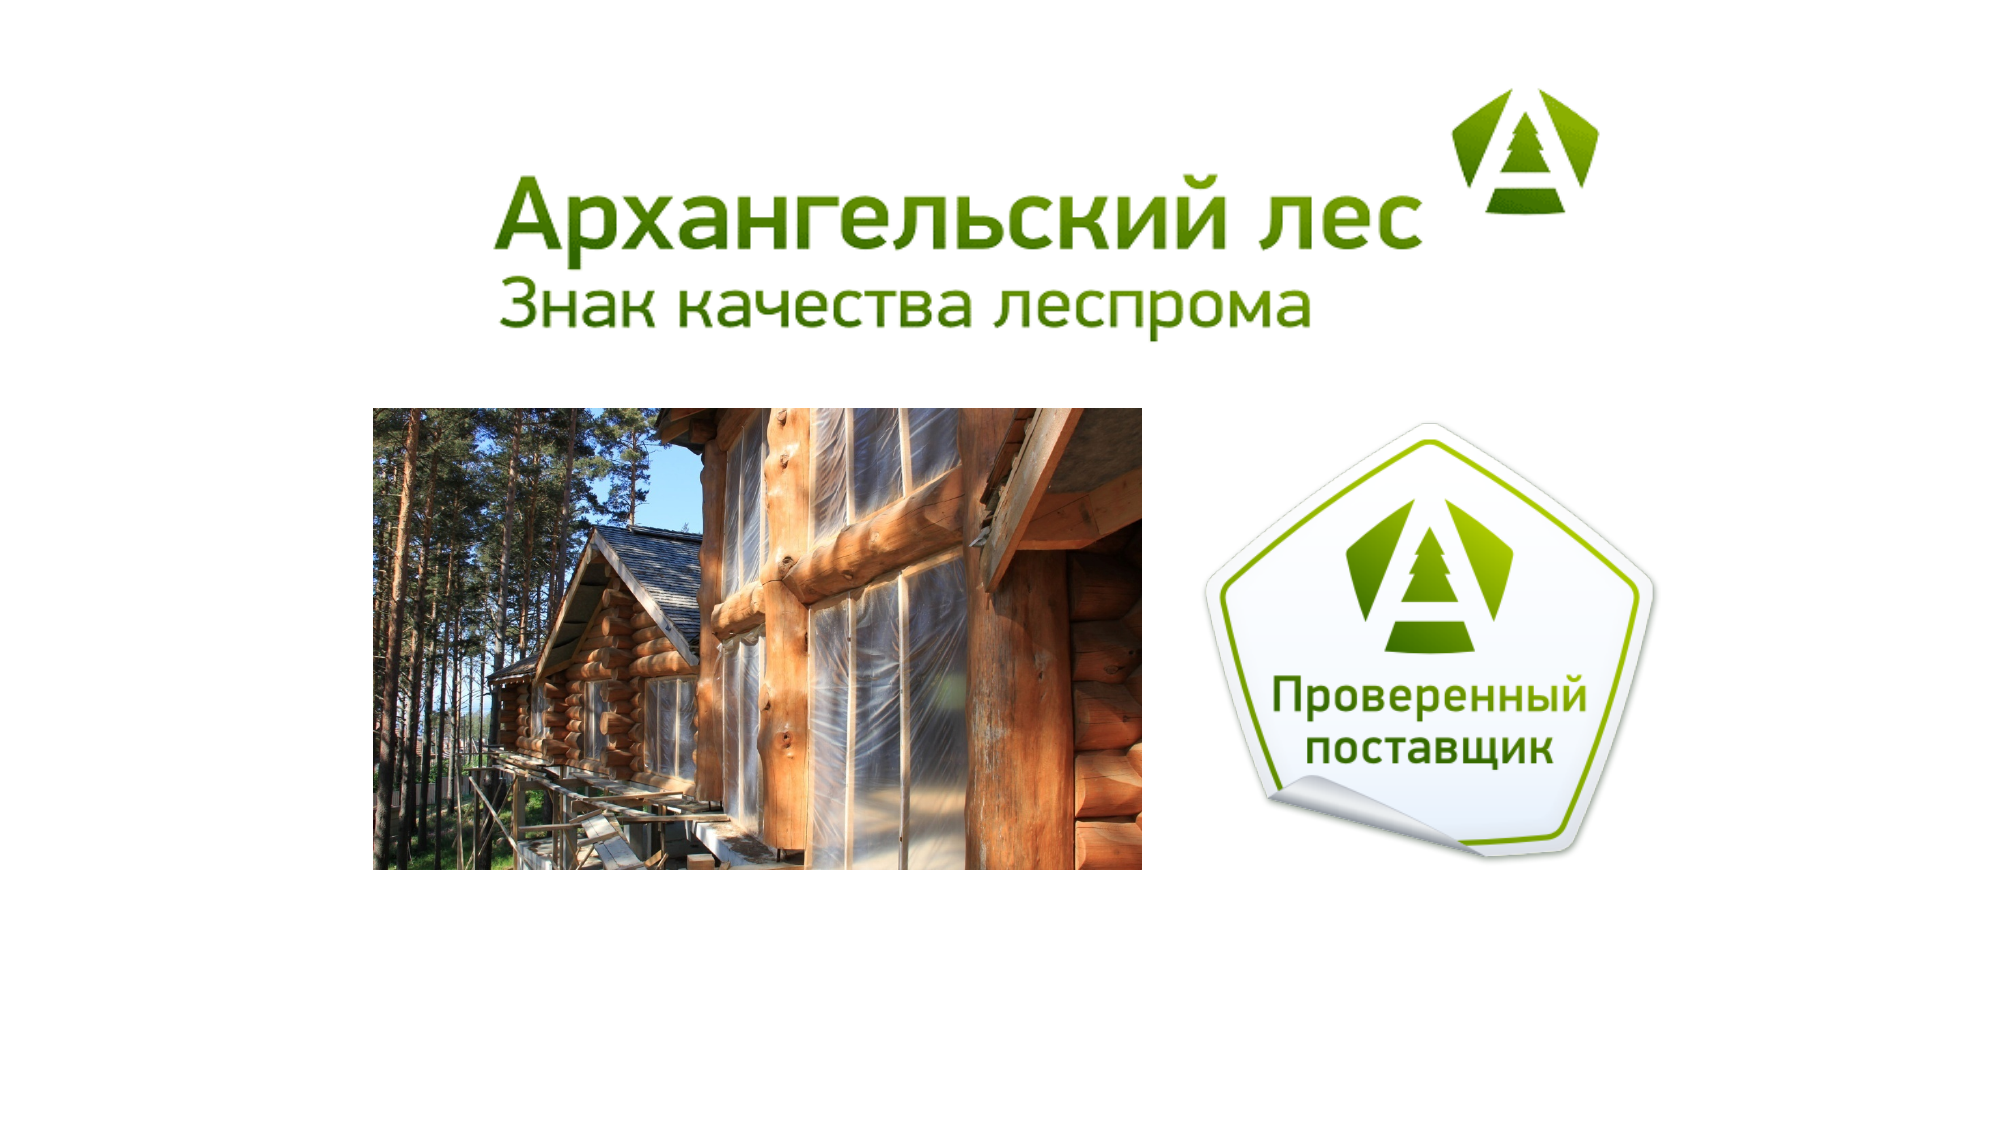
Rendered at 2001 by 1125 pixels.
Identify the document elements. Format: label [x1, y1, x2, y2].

picture [492, 30, 1607, 345]
picture [1200, 420, 1661, 867]
picture [373, 408, 1142, 870]
